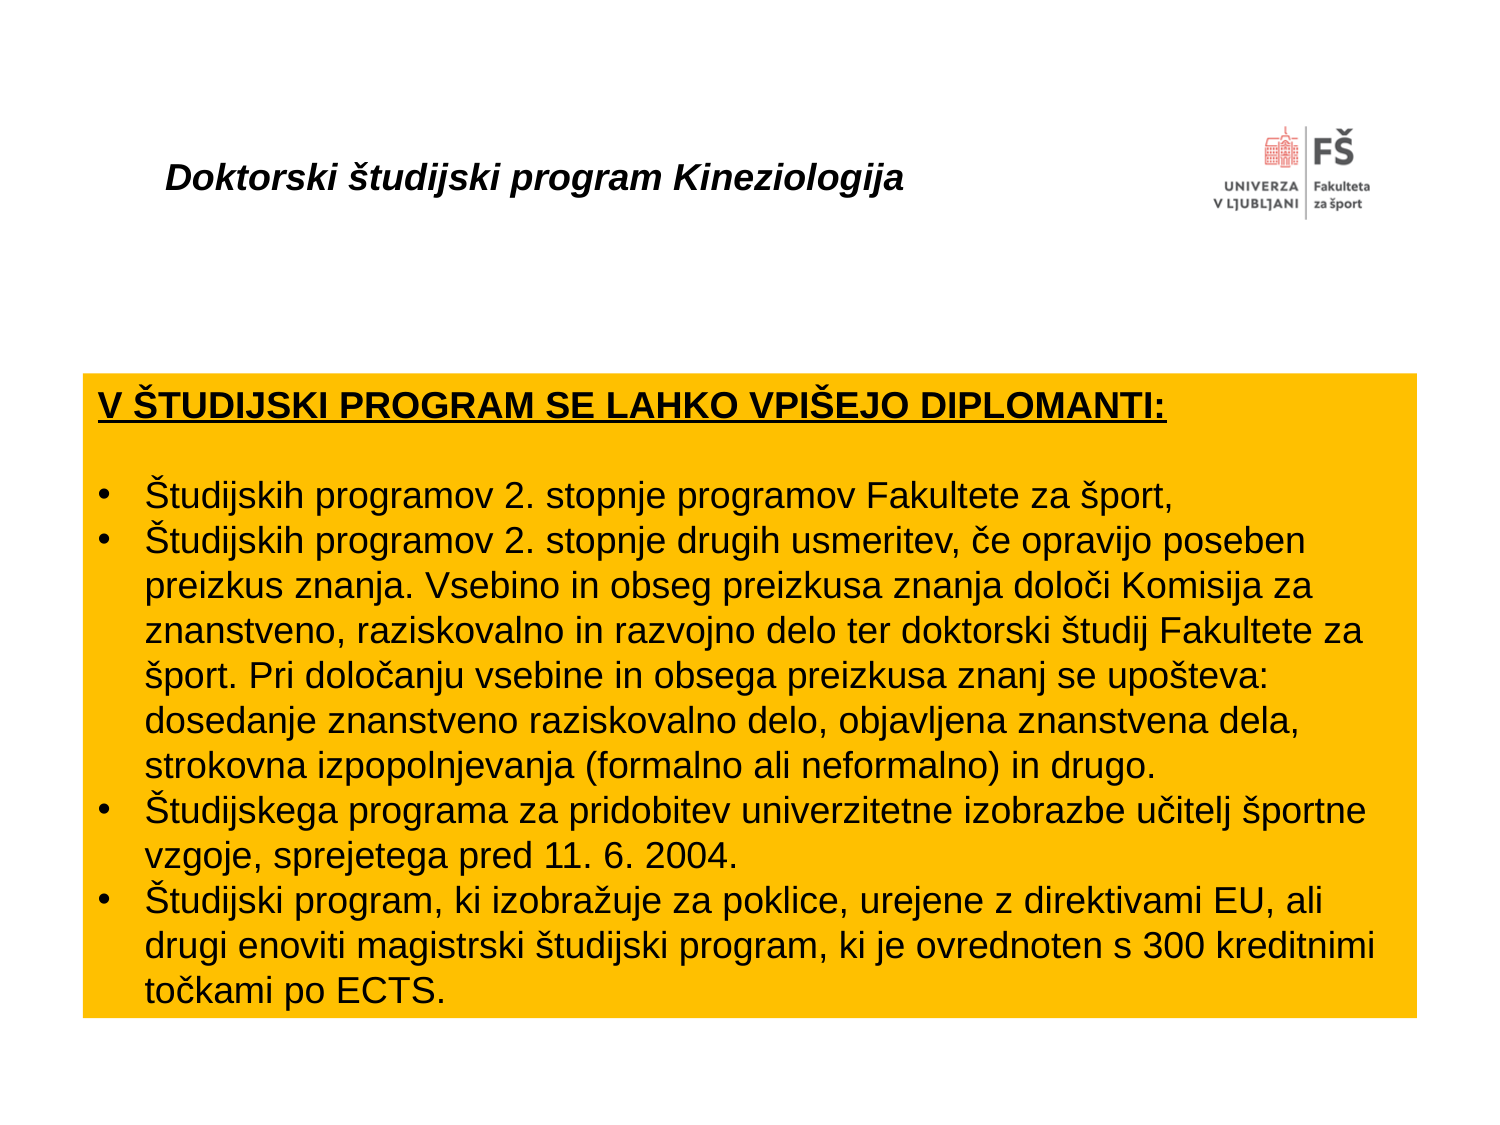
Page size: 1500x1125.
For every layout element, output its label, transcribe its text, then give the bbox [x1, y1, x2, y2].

title Doktorski študijski program Kineziologija [150, 31, 1425, 327]
picture [1186, 100, 1396, 246]
text_box V ŠTUDIJSKI PROGRAM SE LAHKO VPIŠEJO DIPLOMANTI: Študijskih programov 2. stopnje programov Fakultete za šport, Študijskih programov 2. stopnje drugih usmeritev, če opravijo poseben preizkus znanja. Vsebino in obseg preizkusa znanja določi Komisija za znanstveno, raziskovalno in razvojno delo ter doktorski študij Fakultete za šport. Pri določanju vsebine in obsega preizkusa znanj se upošteva: dosedanje znanstveno raziskovalno delo, objavljena znanstvena dela, strokovna izpopolnjevanja (formalno ali neformalno) in drugo. Študijskega programa za pridobitev univerzitetne izobrazbe učitelj športne vzgoje, sprejetega pred 11. 6. 2004. Študijski program, ki izobražuje za poklice, urejene z direktivami EU, ali drugi enoviti magistrski študijski program, ki je ovrednoten s 300 kreditnimi točkami po ECTS. [82, 373, 1417, 1019]
